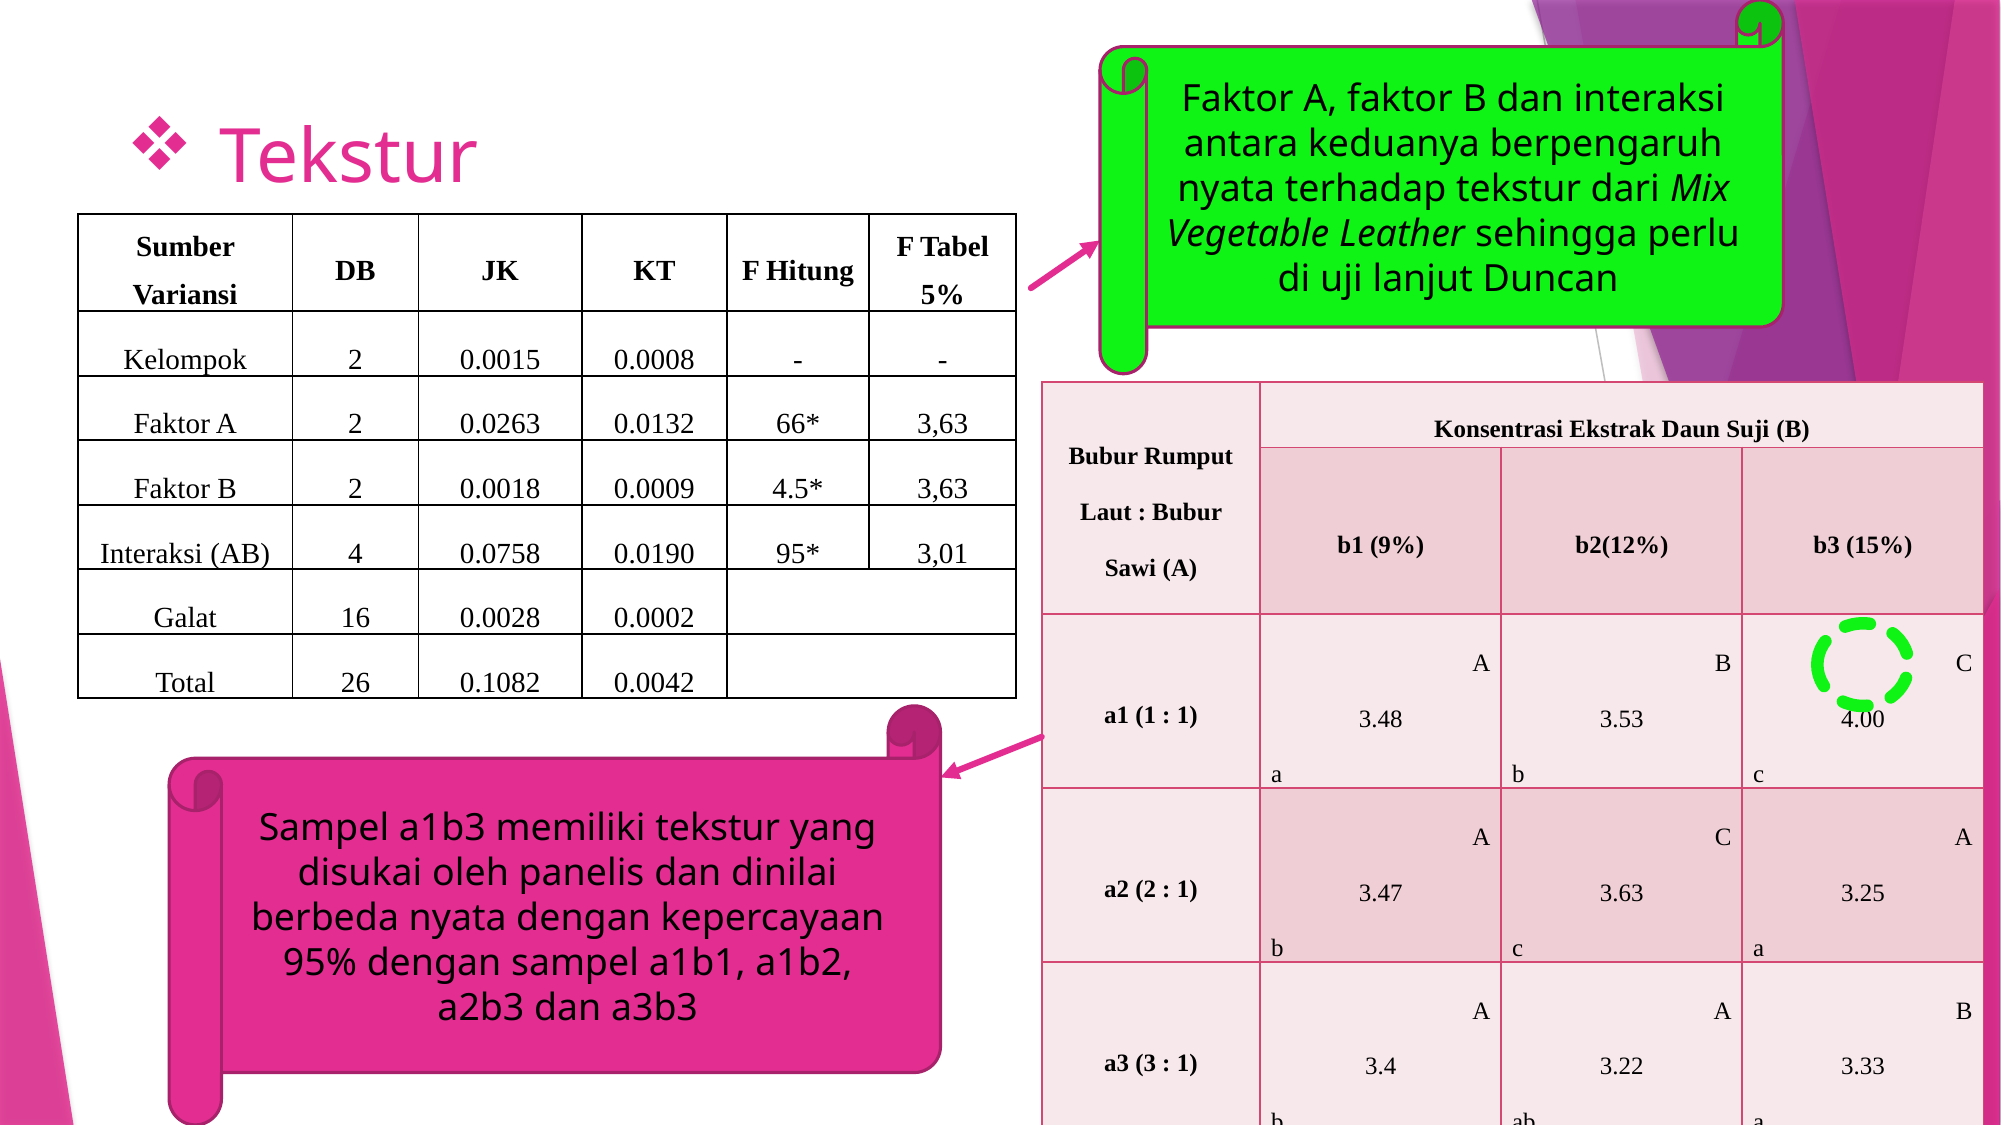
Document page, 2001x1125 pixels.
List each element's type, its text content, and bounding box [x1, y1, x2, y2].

table_header Bubur Rumput Laut : Bubur Sawi (A) [1043, 383, 1259, 613]
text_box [1030, 239, 1101, 289]
table_cell 0.1082 [419, 635, 581, 697]
table_cell Faktor B [79, 441, 292, 504]
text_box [939, 736, 1043, 778]
table_cell [728, 570, 1015, 633]
table_cell 95* [728, 506, 868, 568]
table_cell B 3.53 b [1502, 615, 1741, 787]
table_cell 0.0042 [583, 635, 726, 697]
table_cell B 3.33 a [1743, 963, 1983, 1125]
table_cell a1 (1 : 1) [1043, 615, 1259, 787]
table_cell 26 [293, 635, 418, 697]
table_header F Hitung [728, 215, 868, 310]
table_header F Tabel 5% [870, 215, 1015, 310]
table_cell 2 [293, 441, 418, 504]
table_cell Galat [79, 570, 292, 633]
table_header Sumber Variansi [79, 215, 292, 310]
table_cell 0.0009 [583, 441, 726, 504]
table_cell 0.0263 [419, 377, 581, 439]
table_cell 0.0190 [583, 506, 726, 568]
table_cell C 4.00 c [1743, 615, 1983, 787]
text_box Sampel a1b3 memiliki tekstur yang disukai oleh panelis dan dinilai berbeda nyata dengan kepercayaan 95% dengan sampel a1b1, a1b2, a2b3 dan a3b3 [167, 704, 943, 1125]
table_header DB [293, 215, 418, 310]
table_cell Total [79, 635, 292, 697]
table_cell b1 (9%) [1261, 448, 1500, 613]
table_cell 0.0015 [419, 312, 581, 375]
table_cell A 3.4 b [1261, 963, 1500, 1125]
table_cell 3,01 [870, 506, 1015, 568]
table_cell A 3.22 ab [1502, 963, 1741, 1125]
table_cell 4.5* [728, 441, 868, 504]
table_cell 3,63 [870, 377, 1015, 439]
table_cell Kelompok [79, 312, 292, 375]
text_box [1815, 621, 1911, 708]
table_header Konsentrasi Ekstrak Daun Suji (B) [1261, 383, 1983, 447]
table_cell 0.0002 [583, 570, 726, 633]
table_cell b2(12%) [1502, 448, 1741, 613]
table_cell 0.0028 [419, 570, 581, 633]
table_cell 16 [293, 570, 418, 633]
table_cell 0.0008 [583, 312, 726, 375]
table_cell A 3.47 b [1261, 789, 1500, 961]
title Tekstur [111, 99, 1098, 215]
table_cell A 3.25 a [1743, 789, 1983, 961]
table_cell - [728, 312, 868, 375]
table_cell 2 [293, 377, 418, 439]
table_cell - [870, 312, 1015, 375]
table_cell a3 (3 : 1) [1043, 963, 1259, 1125]
table_cell Interaksi (AB) [79, 506, 292, 568]
table_cell 0.0758 [419, 506, 581, 568]
table_cell 2 [293, 312, 418, 375]
text_box Faktor A, faktor B dan interaksi antara keduanya berpengaruh nyata terhadap tekstur dari Mix Vegetable Leather sehingga perlu di uji lanjut Duncan [1098, 0, 1785, 376]
table_header JK [419, 215, 581, 310]
table_cell [728, 635, 1015, 697]
table_cell 3,63 [870, 441, 1015, 504]
table_cell 0.0132 [583, 377, 726, 439]
table_cell C 3.63 c [1502, 789, 1741, 961]
table_cell Faktor A [79, 377, 292, 439]
table_cell a2 (2 : 1) [1043, 789, 1259, 961]
table_cell b3 (15%) [1743, 448, 1983, 613]
table_cell 66* [728, 377, 868, 439]
table_cell 0.0018 [419, 441, 581, 504]
table_cell 4 [293, 506, 418, 568]
table_header KT [583, 215, 726, 310]
table_cell A 3.48 a [1261, 615, 1500, 787]
